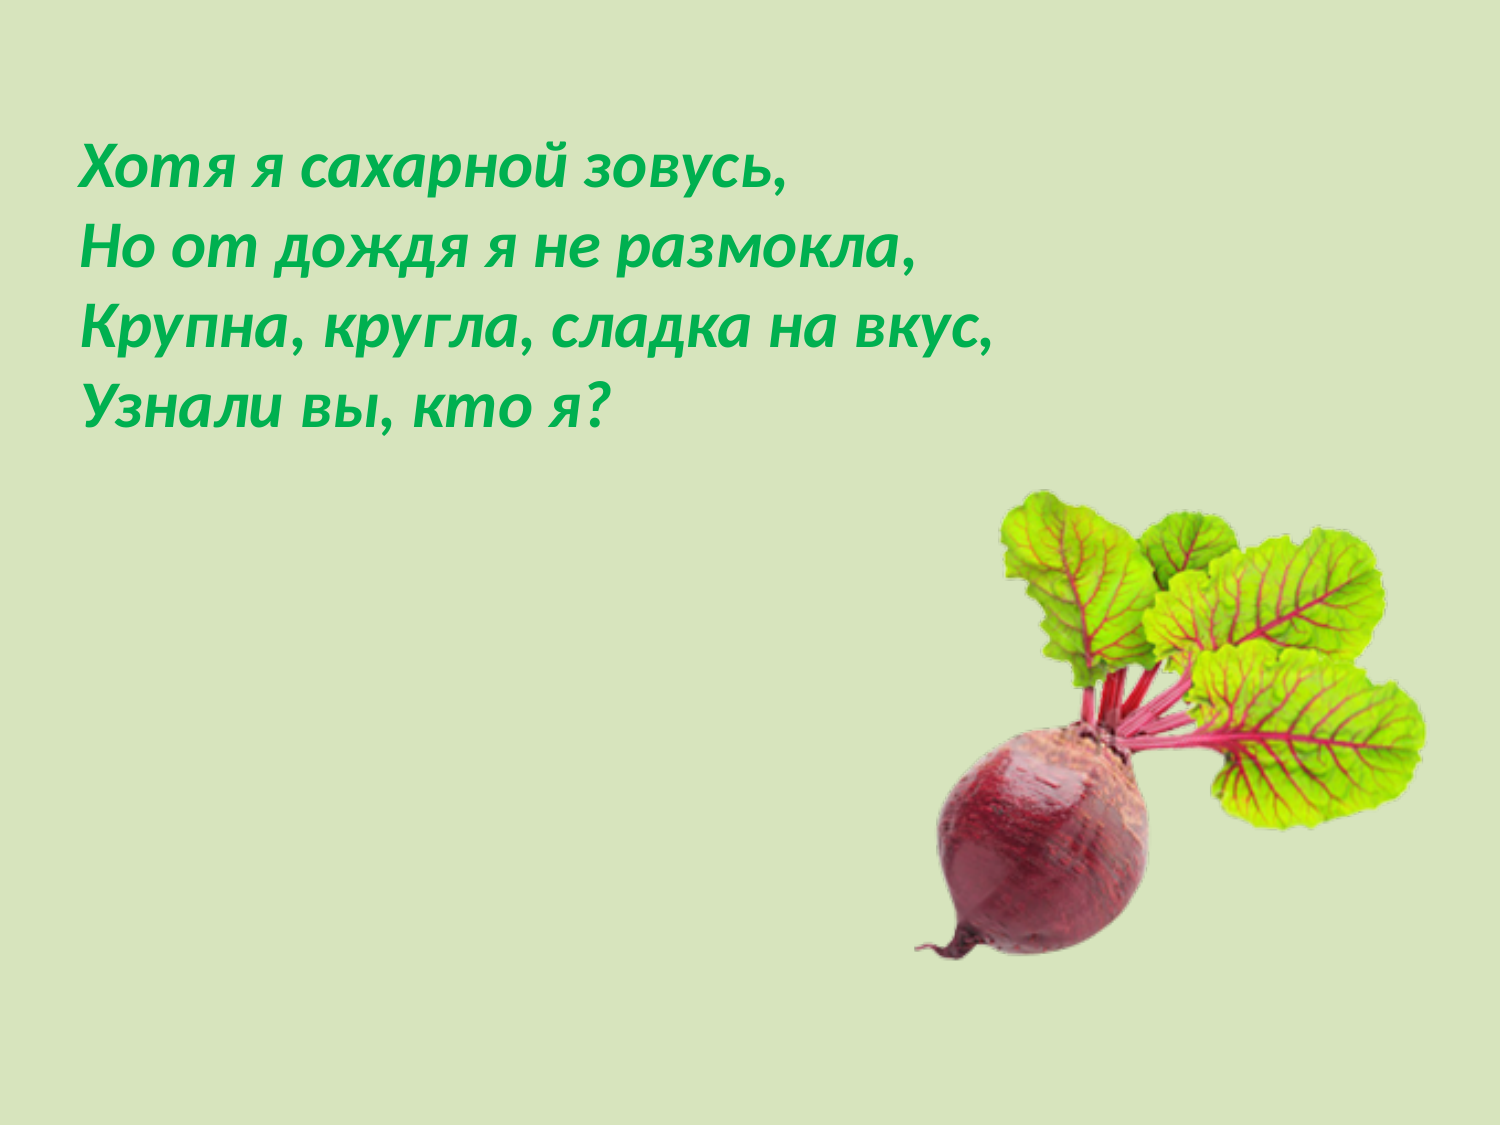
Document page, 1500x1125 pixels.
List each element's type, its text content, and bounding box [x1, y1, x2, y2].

picture [891, 455, 1443, 1007]
text_box Хотя я сахарной зовусь, Но от дождя я не размокла, Крупна, кругла, сладка на вкус, Узнали вы, кто я? [64, 113, 1117, 449]
